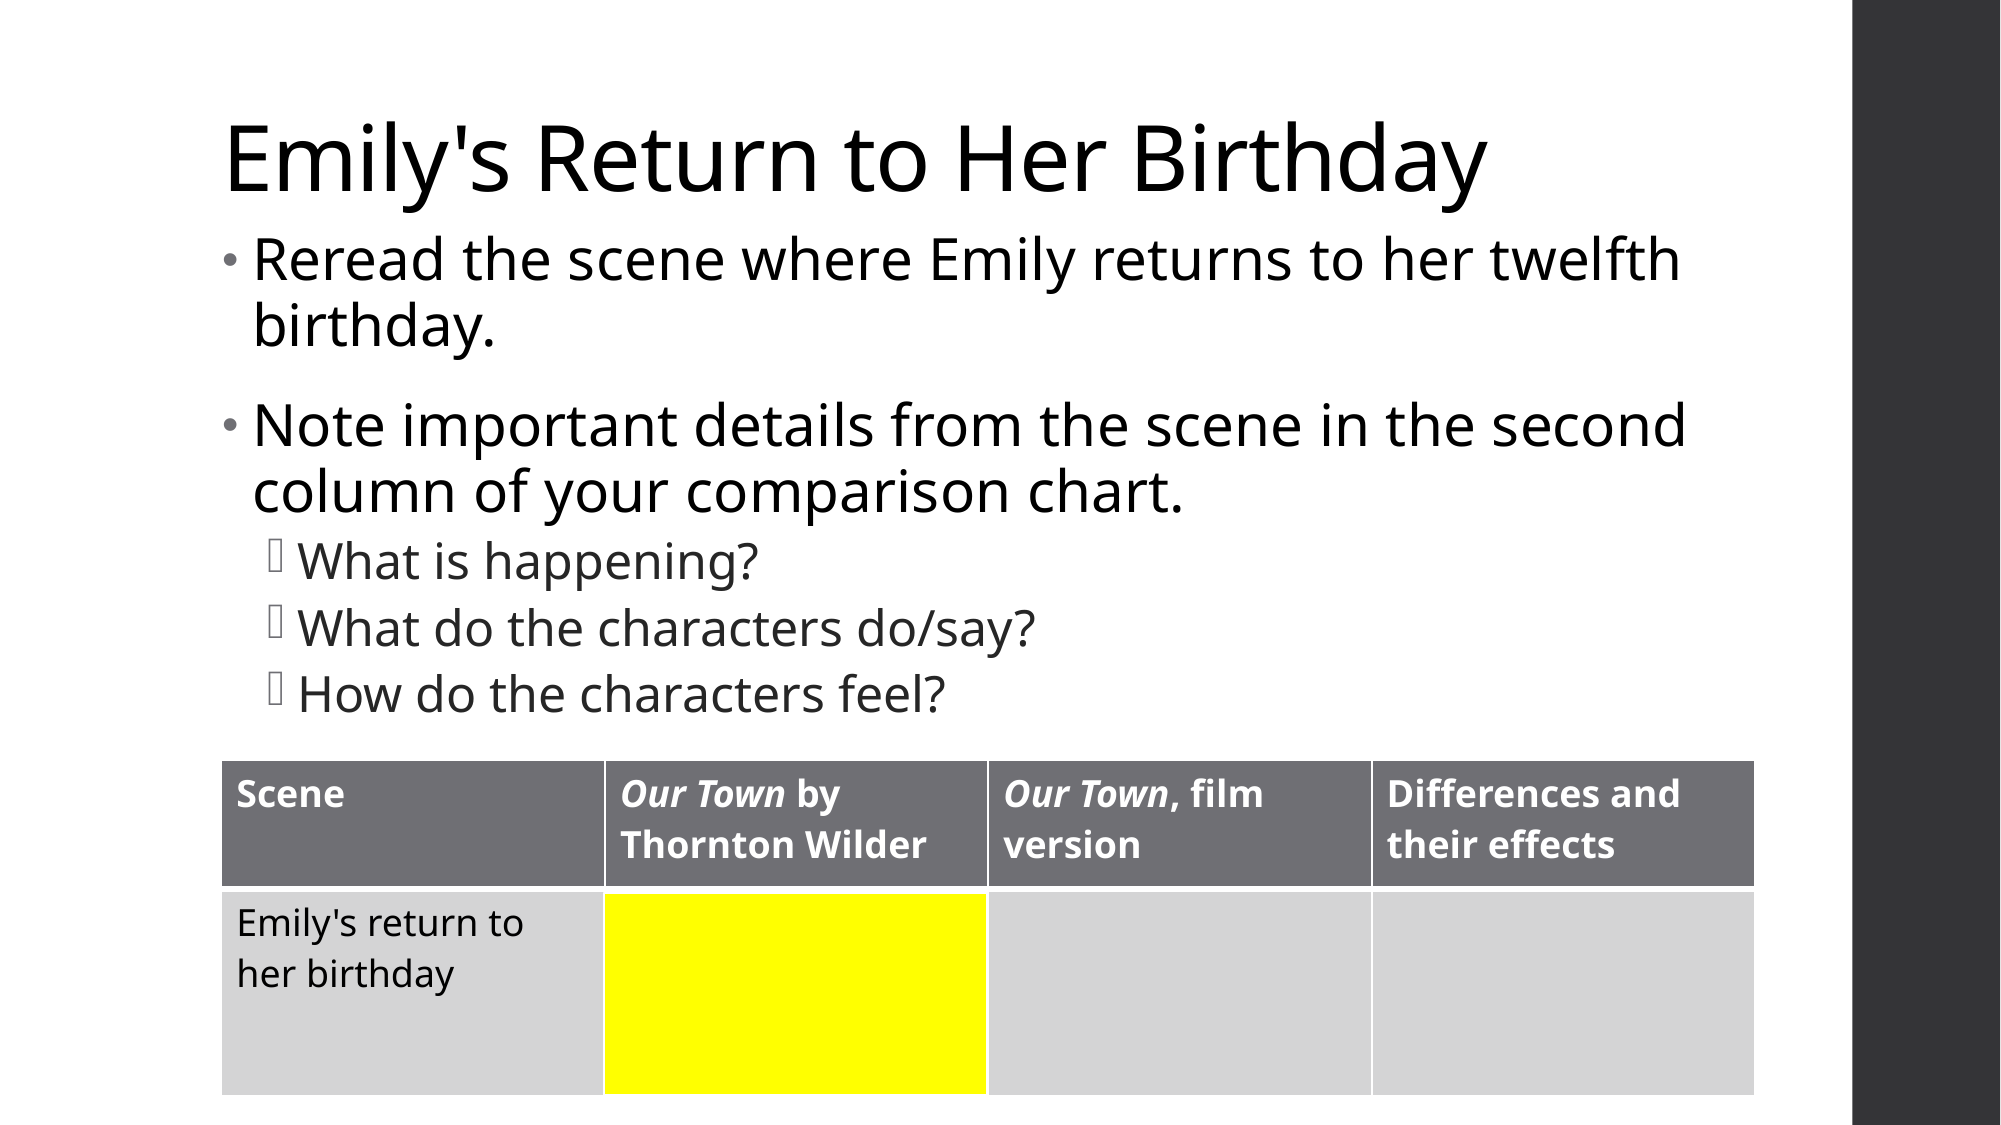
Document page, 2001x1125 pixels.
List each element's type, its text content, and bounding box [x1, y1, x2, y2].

list Reread the scene where Emily returns to her twelfth birthday. Note important details from the scene in the second column of your comparison chart. What is happening? What do the characters do/say? How do the characters feel? [206, 219, 1778, 1014]
table_header Scene [222, 761, 604, 886]
table_cell Emily's return to her birthday [222, 892, 603, 1095]
table_header Differences and their effects [1373, 761, 1754, 886]
table_header Our Town by Thornton Wilder [606, 761, 987, 886]
title Emily's Return to Her Birthday [206, 1, 1797, 219]
text_box [603, 892, 989, 1096]
table_cell [989, 892, 1371, 1095]
table_cell [1373, 892, 1754, 1095]
table_header Our Town, film version [989, 761, 1371, 886]
